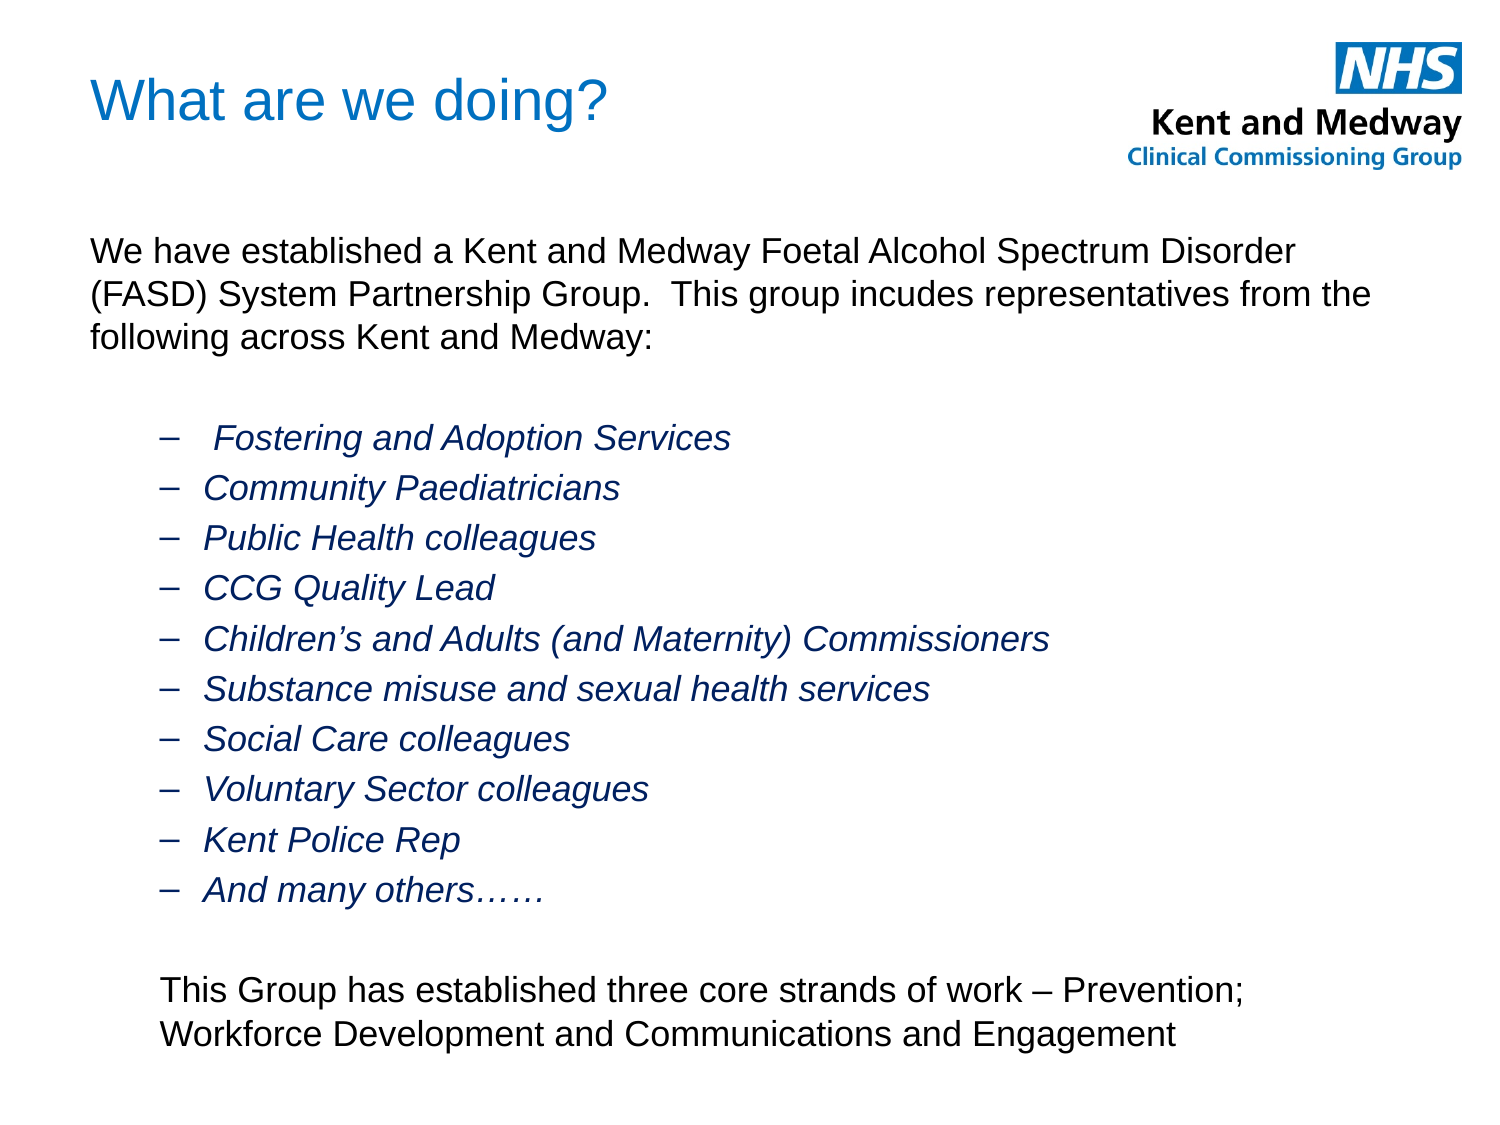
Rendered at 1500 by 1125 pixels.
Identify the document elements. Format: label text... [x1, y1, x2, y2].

picture [1128, 42, 1462, 170]
title What are we doing? [75, 54, 1058, 179]
list We have established a Kent and Medway Foetal Alcohol Spectrum Disorder (FASD) System Partnership Group. This group incudes representatives from the following across Kent and Medway: Fostering and Adoption Services Community Paediatricians Public Health colleagues CCG Quality Lead Children’s and Adults (and Maternity) Commissioners Substance misuse and sexual health services Social Care colleagues Voluntary Sector colleagues Kent Police Rep And many others…… This Group has established three core strands of work – Prevention; Workforce Development and Communications and Engagement [75, 219, 1425, 1071]
